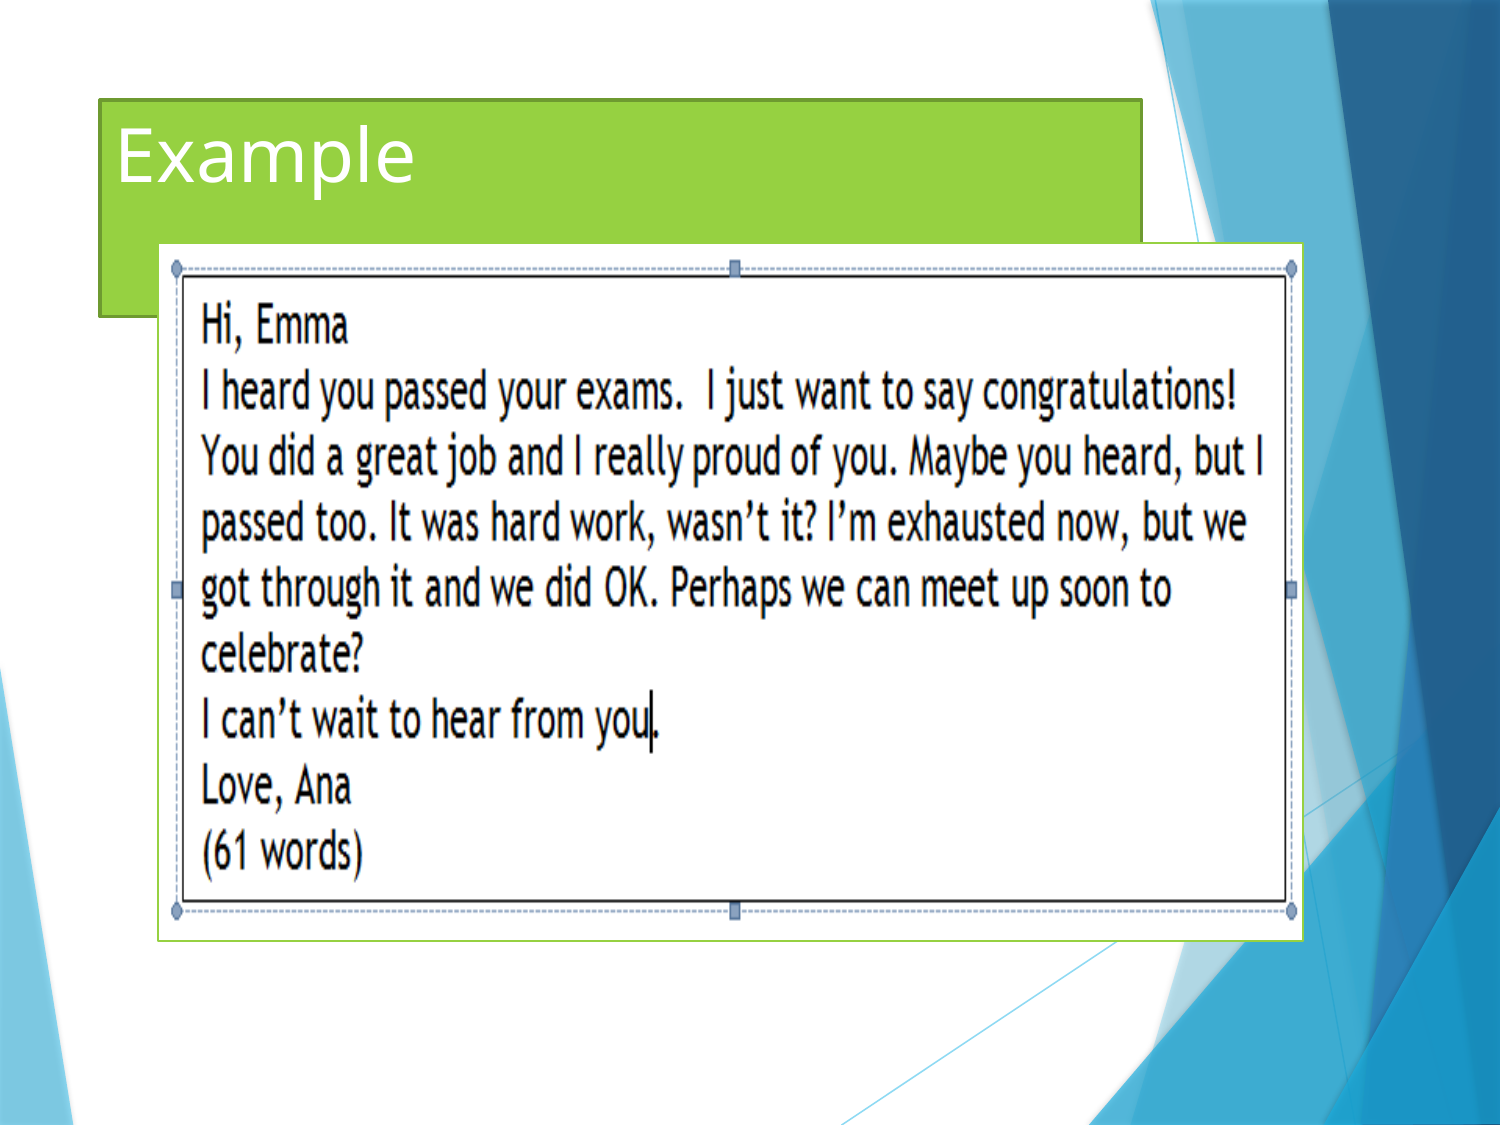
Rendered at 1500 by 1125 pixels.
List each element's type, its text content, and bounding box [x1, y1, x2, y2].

title Example [98, 98, 1143, 318]
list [158, 243, 1303, 941]
